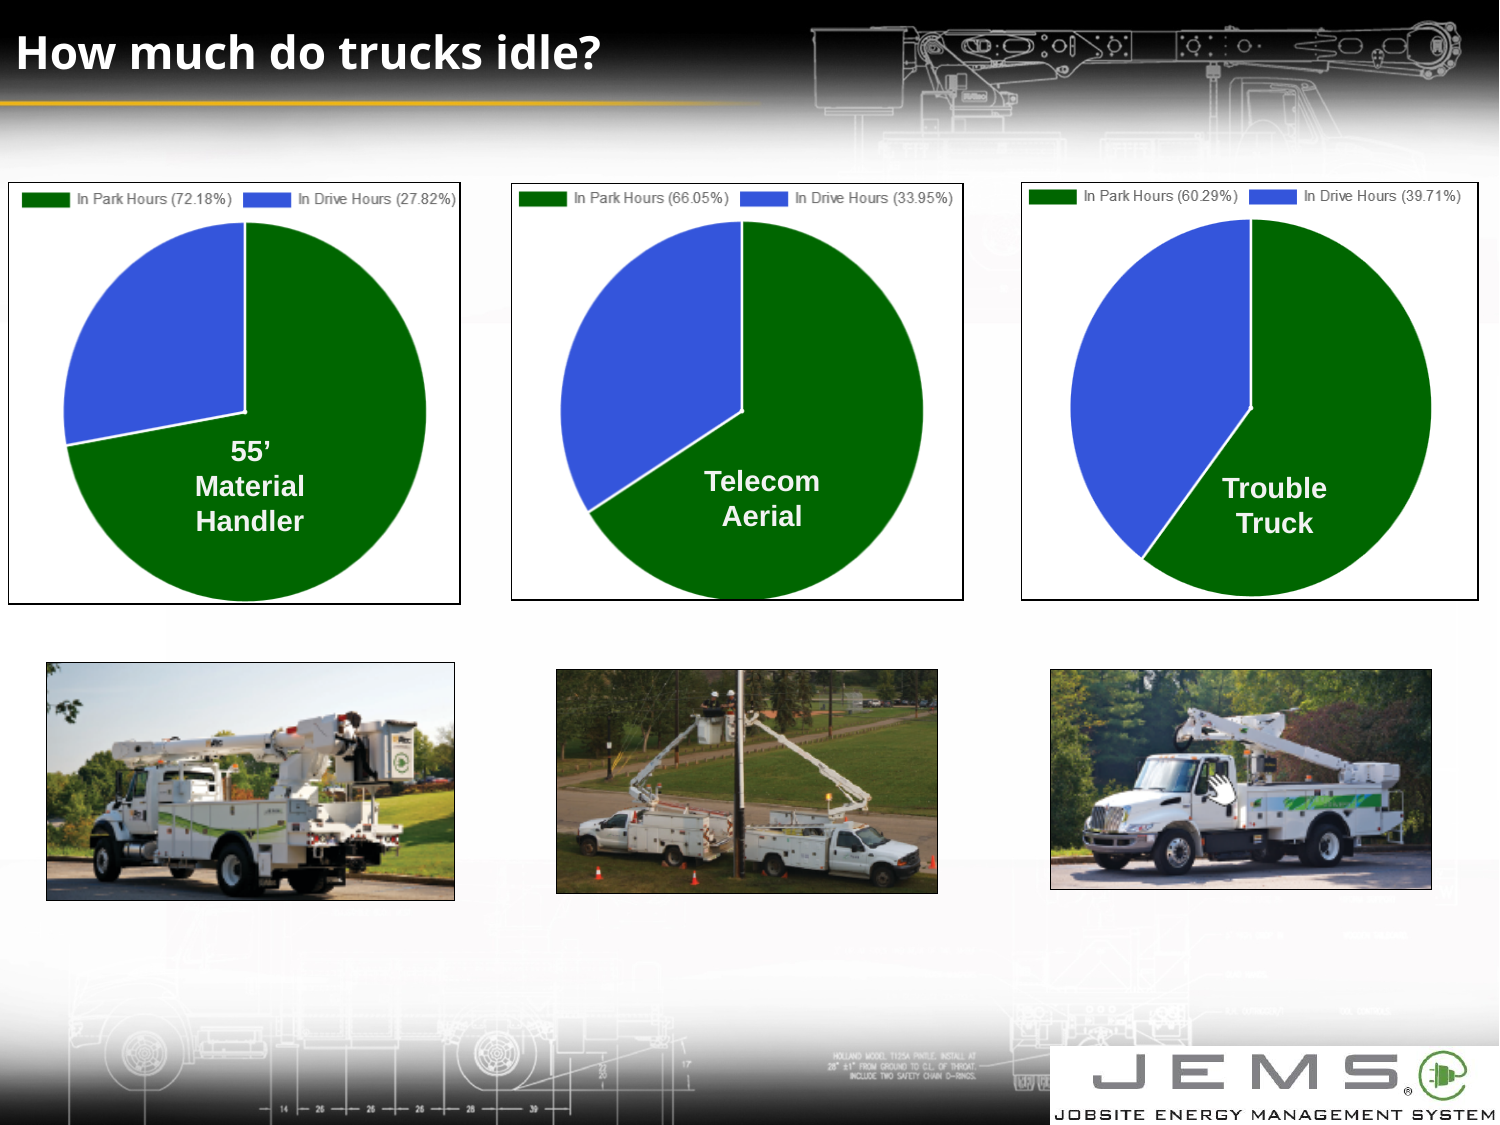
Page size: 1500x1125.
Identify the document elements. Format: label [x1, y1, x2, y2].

picture [555, 669, 938, 894]
picture [1049, 669, 1432, 891]
picture [1049, 1046, 1500, 1125]
picture [1022, 183, 1478, 600]
list [0, 0, 1499, 1125]
picture [45, 662, 455, 901]
picture [512, 184, 963, 600]
picture [9, 183, 460, 604]
